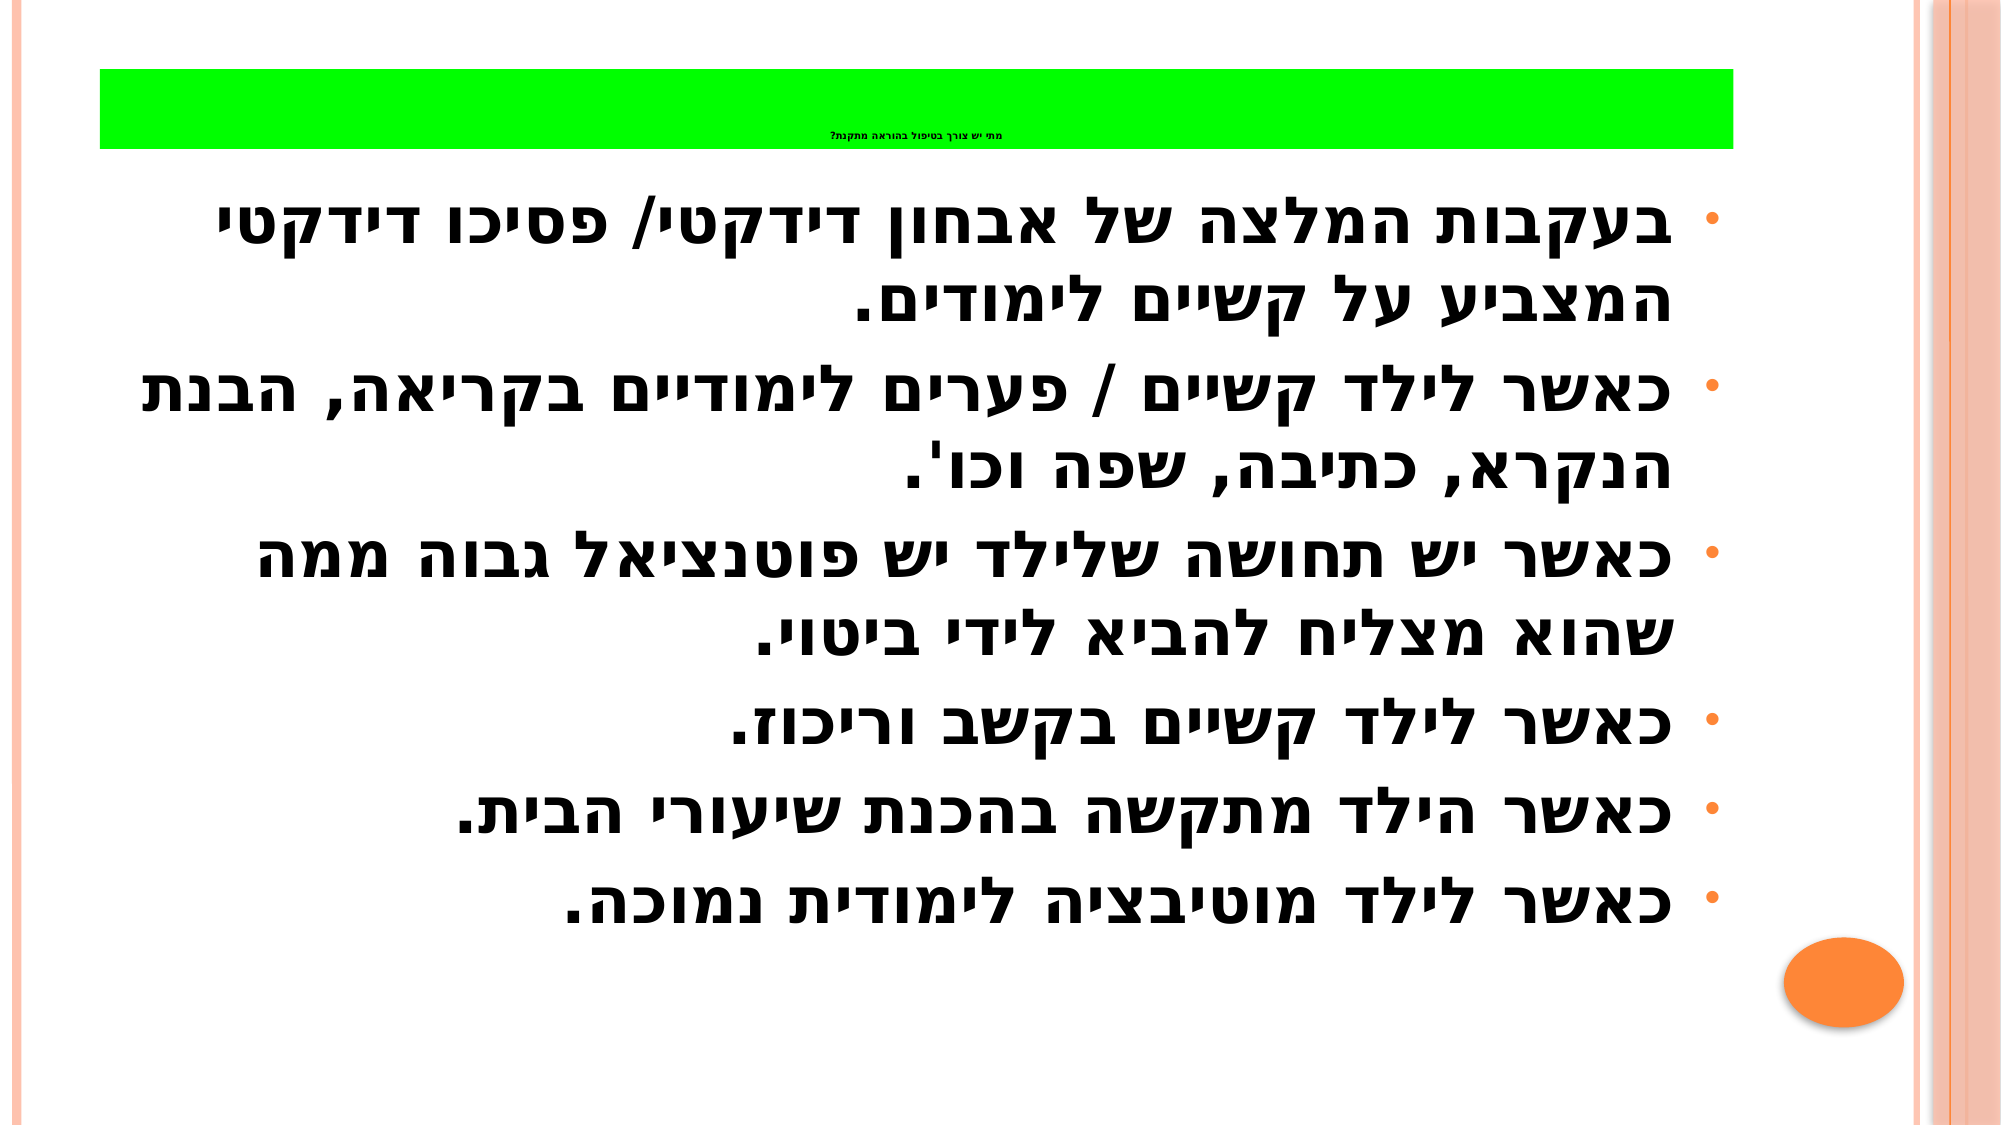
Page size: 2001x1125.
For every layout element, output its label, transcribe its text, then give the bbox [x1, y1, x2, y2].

title מתי יש צורך בטיפול בהוראה מתקנת? [99, 69, 1734, 149]
list בעקבות המלצה של אבחון דידקטי/ פסיכו דידקטי המצביע על קשיים לימודים. כאשר לילד קשיים / פערים לימודיים בקריאה, הבנת הנקרא, כתיבה, שפה וכו'. כאשר יש תחושה שלילד יש פוטנציאל גבוה ממה שהוא מצליח להביא לידי ביטוי. כאשר לילד קשיים בקשב וריכוז. כאשר הילד מתקשה בהכנת שיעורי הבית. כאשר לילד מוטיבציה לימודית נמוכה. [99, 171, 1734, 1062]
